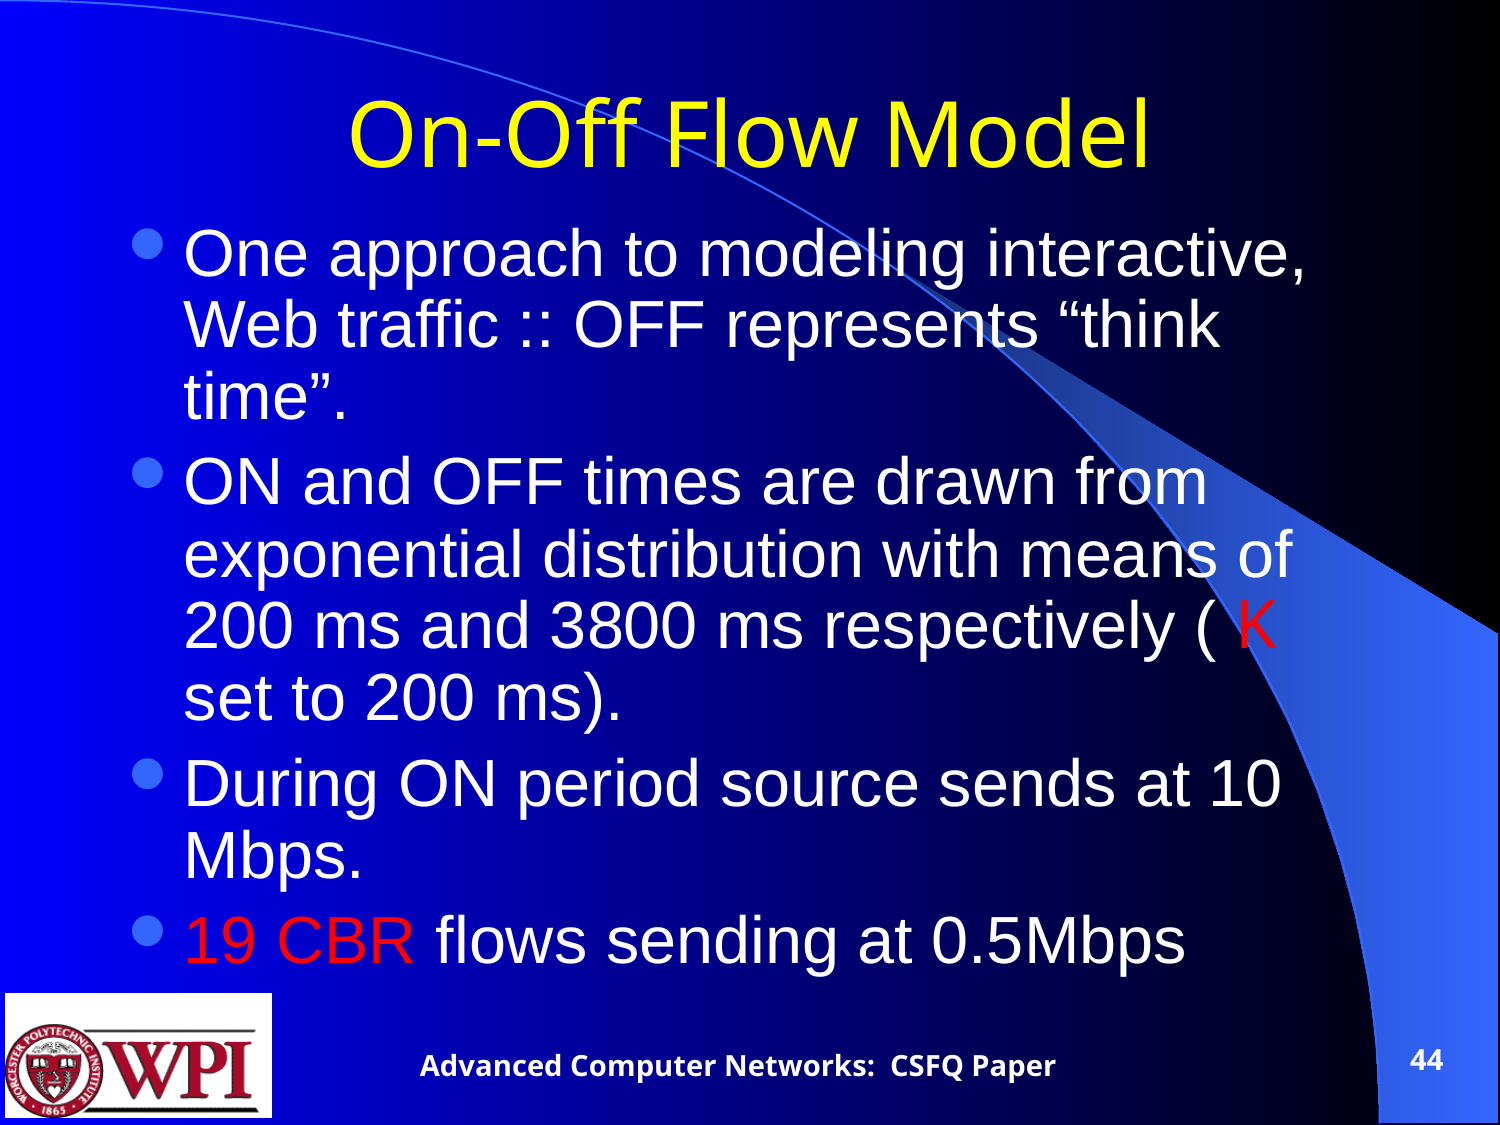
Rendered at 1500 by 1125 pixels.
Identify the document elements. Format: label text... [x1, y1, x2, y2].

list One approach to modeling interactive, Web traffic :: OFF represents “think time”. ON and OFF times are drawn from exponential distribution with means of 200 ms and 3800 ms respectively ( K set to 200 ms). During ON period source sends at 10 Mbps. 19 CBR flows sending at 0.5Mbps [112, 210, 1388, 997]
footer Advanced Computer Networks: CSFQ Paper [371, 1034, 1105, 1095]
title On-Off Flow Model [112, 37, 1388, 210]
picture [5, 993, 272, 1118]
slide_number 44 [1234, 1022, 1460, 1101]
